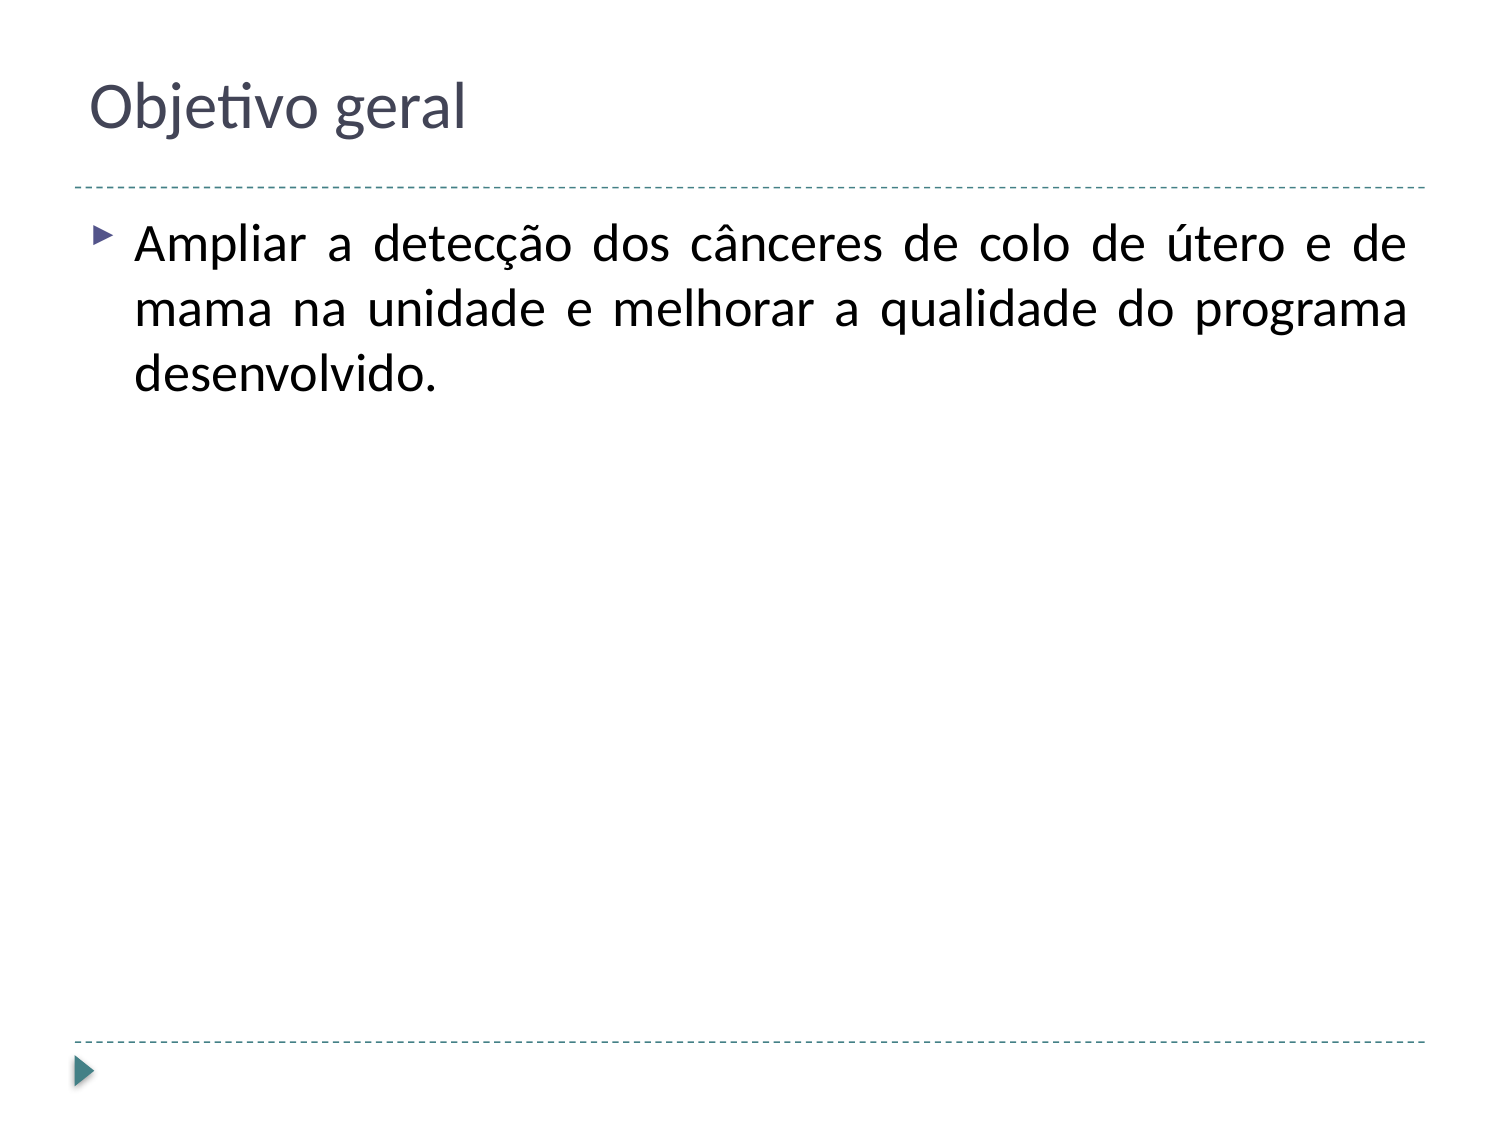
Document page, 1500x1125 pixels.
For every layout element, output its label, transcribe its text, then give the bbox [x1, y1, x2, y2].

list Ampliar a detecção dos cânceres de colo de útero e de mama na unidade e melhorar a qualidade do programa desenvolvido. [75, 200, 1425, 1010]
title Objetivo geral [75, 19, 1425, 149]
